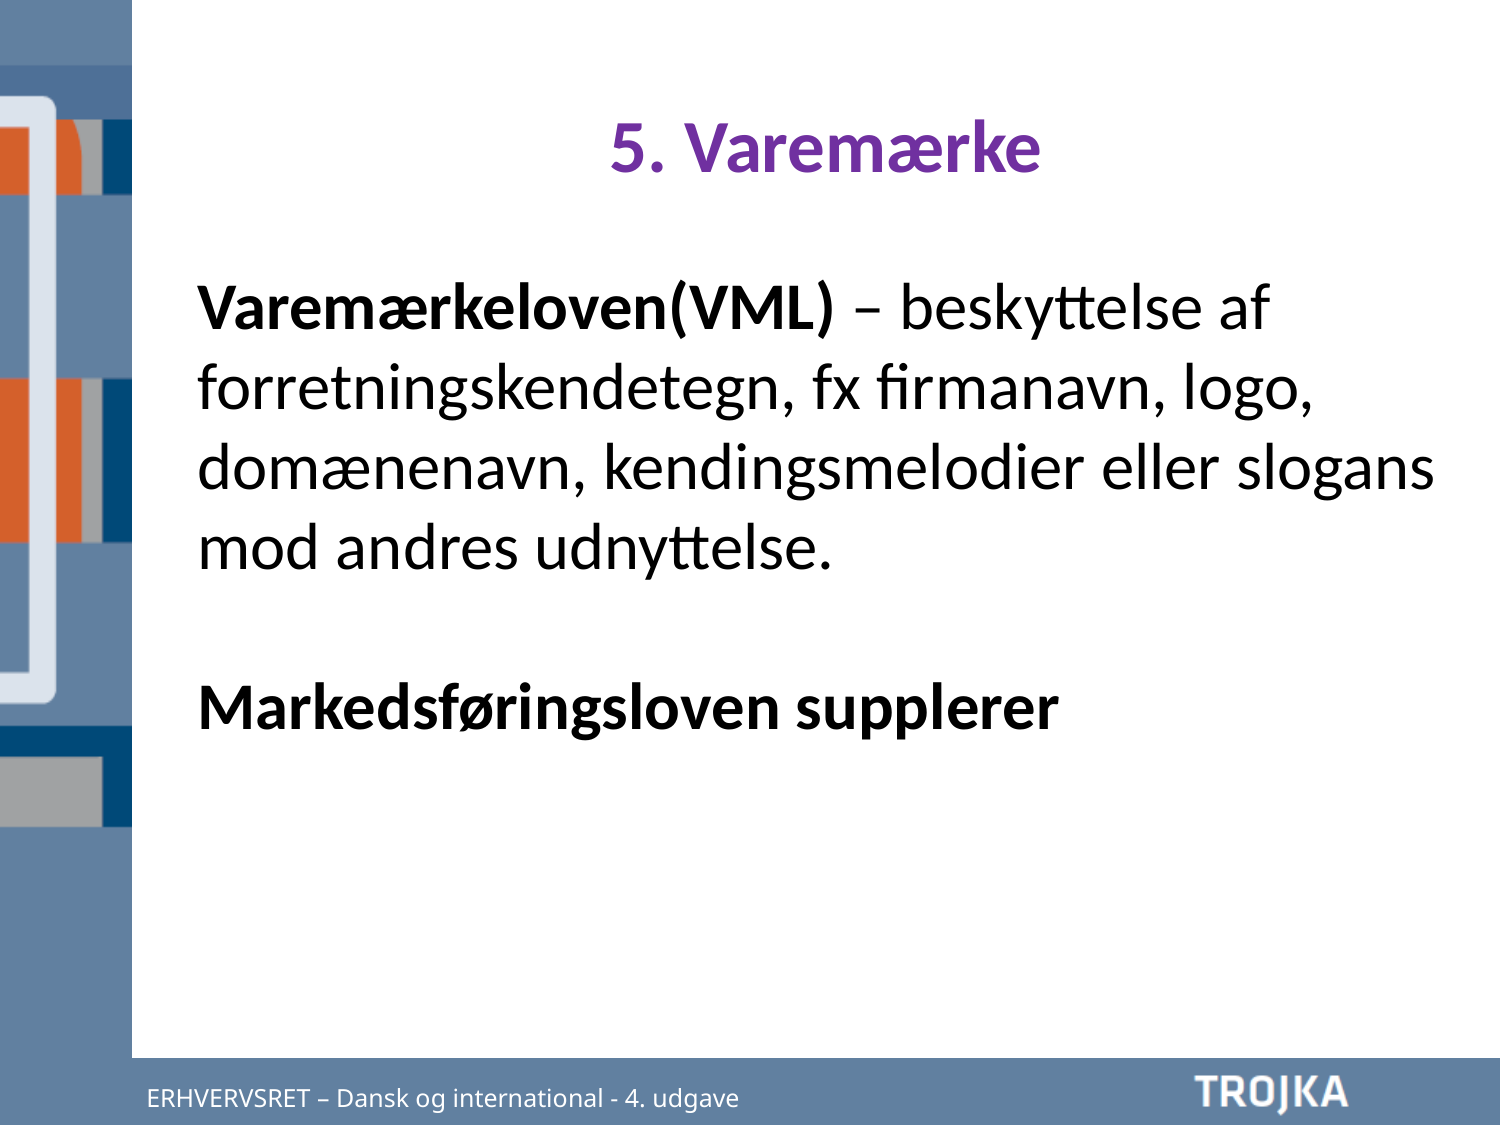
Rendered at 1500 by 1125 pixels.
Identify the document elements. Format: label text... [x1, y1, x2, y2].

text_box Varemærkeloven(VML) – beskyttelse af forretningskendetegn, fx firmanavn, logo, domænenavn, kendingsmelodier eller slogans mod andres udnyttelse. Markedsføringsloven supplerer [183, 255, 1500, 935]
picture [0, 0, 1500, 1125]
text_box 5. Varemærke [135, 0, 1500, 195]
